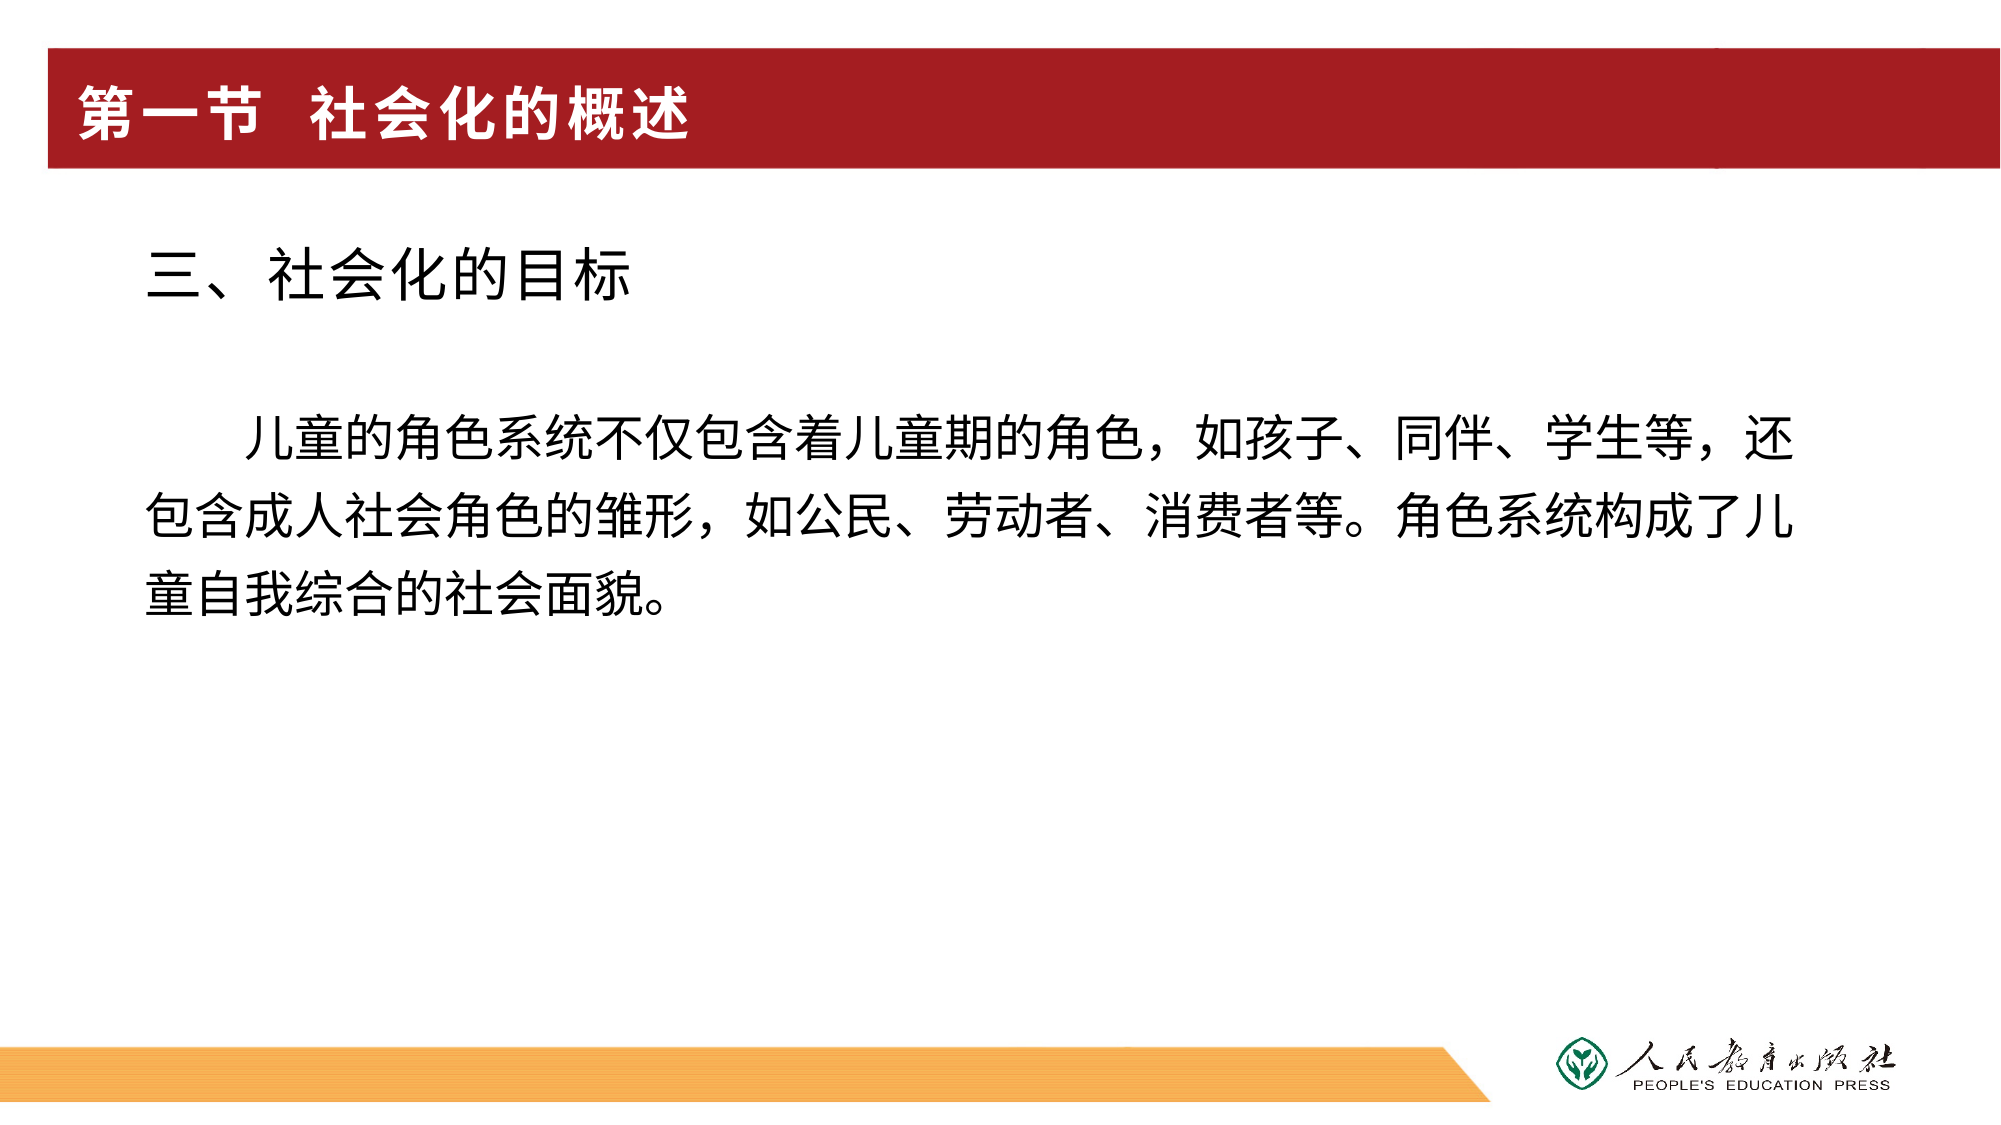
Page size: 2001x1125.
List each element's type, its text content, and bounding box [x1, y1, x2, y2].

list 儿童的角色系统不仅包含着儿童期的角色，如孩子、同伴、学生等，还包含成人社会角色的雏形，如公民、劳动者、消费者等。角色系统构成了儿童自我综合的社会面貌。 [129, 380, 1828, 1017]
title 第一节 社会化的概述 [62, 57, 1788, 167]
list 三、社会化的目标 [129, 209, 1828, 338]
picture [0, 0, 2001, 1125]
